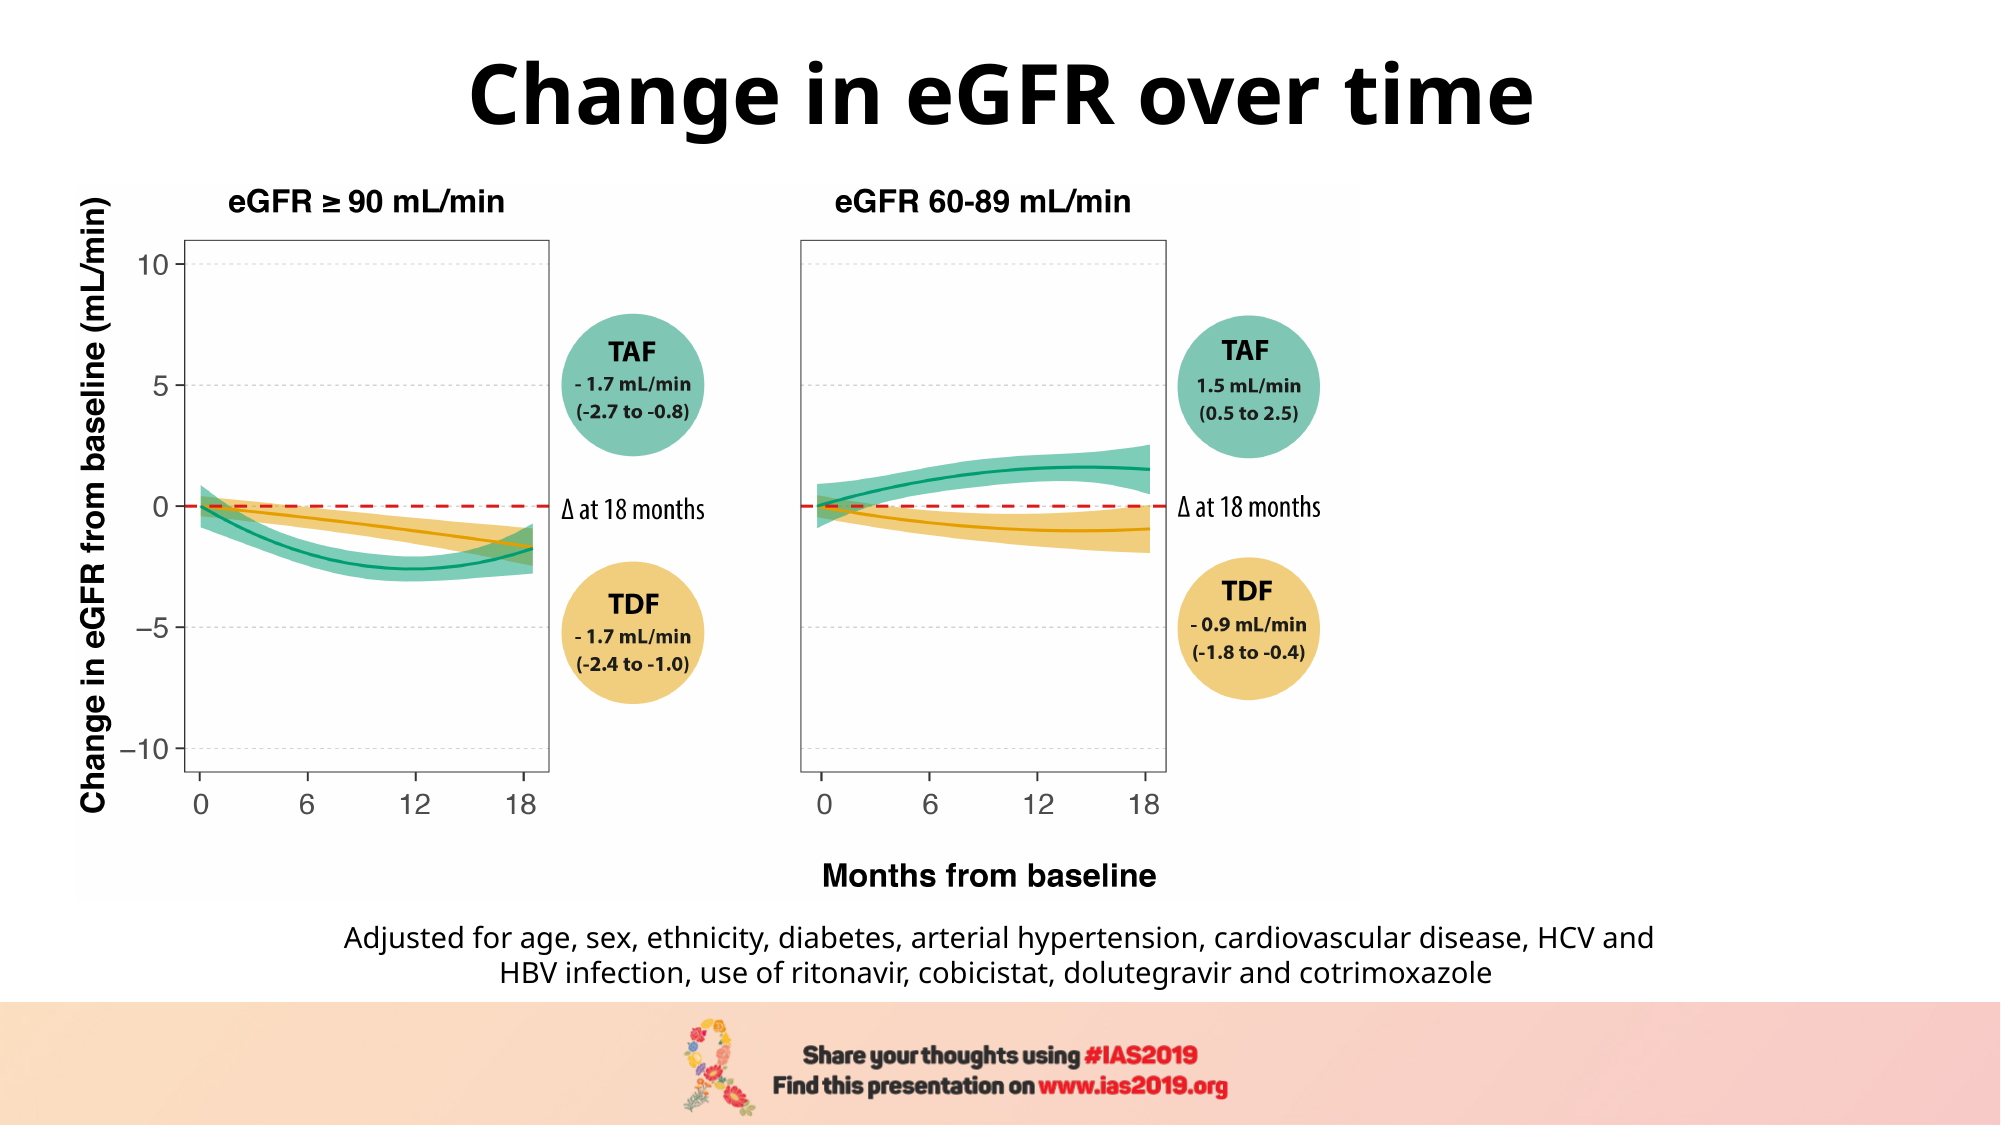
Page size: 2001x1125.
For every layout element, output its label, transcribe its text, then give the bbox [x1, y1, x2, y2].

picture [0, 1002, 2001, 1125]
text_box Adjusted for age, sex, ethnicity, diabetes, arterial hypertension, cardiovascular disease, HCV and HBV infection, use of ritonavir, cobicistat, dolutegravir and cotrimoxazole [304, 911, 1696, 997]
title Change in eGFR over time [101, 0, 1902, 186]
picture [76, 184, 1361, 902]
